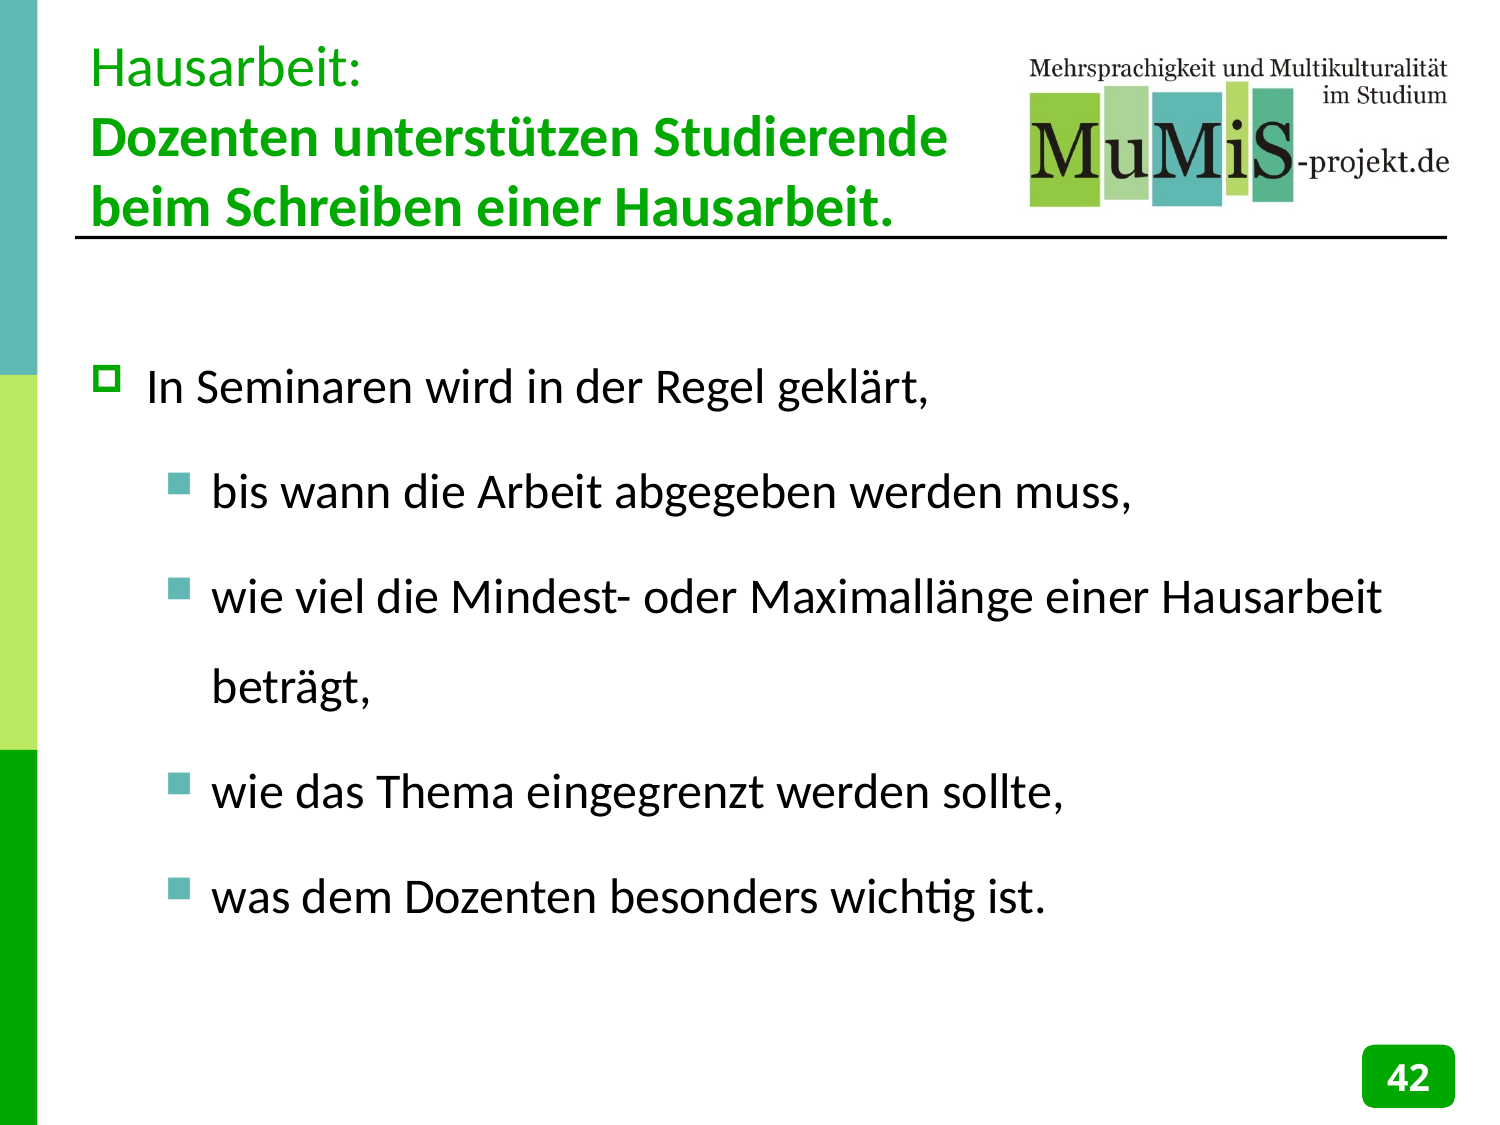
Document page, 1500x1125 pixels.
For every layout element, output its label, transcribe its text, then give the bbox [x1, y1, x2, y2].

picture [1448, 50, 1456, 215]
list In Seminaren wird in der Regel geklärt, bis wann die Arbeit abgegeben werden muss, wie viel die Mindest- oder Maximallänge einer Hausarbeit beträgt, wie das Thema eingegrenzt werden sollte, was dem Dozenten besonders wichtig ist. [74, 316, 1448, 1006]
title Hausarbeit: Dozenten unterstützen Studierende beim Schreiben einer Hausarbeit. [74, 42, 1448, 247]
text_box 42 [1362, 1044, 1456, 1108]
